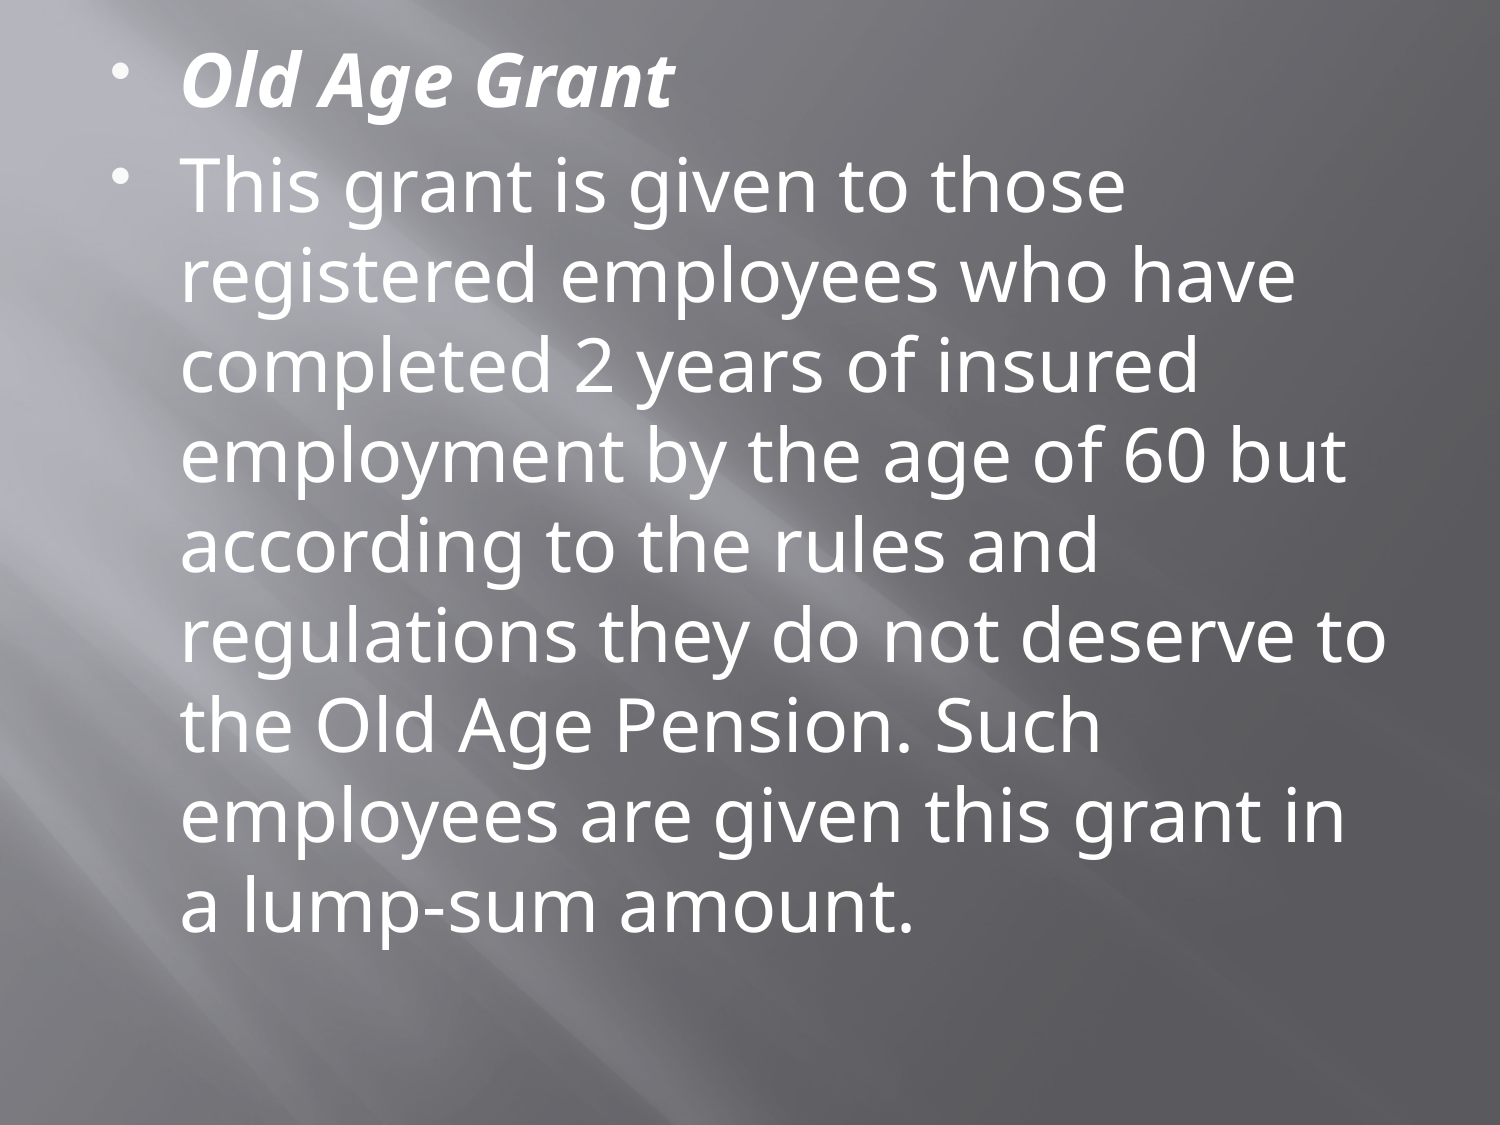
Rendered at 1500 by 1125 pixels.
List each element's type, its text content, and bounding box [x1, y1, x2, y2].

list Old Age Grant This grant is given to those registered employees who have completed 2 years of insured employment by the age of 60 but according to the rules and regulations they do not deserve to the Old Age Pension. Such employees are given this grant in a lump-sum amount. [75, 24, 1425, 1035]
